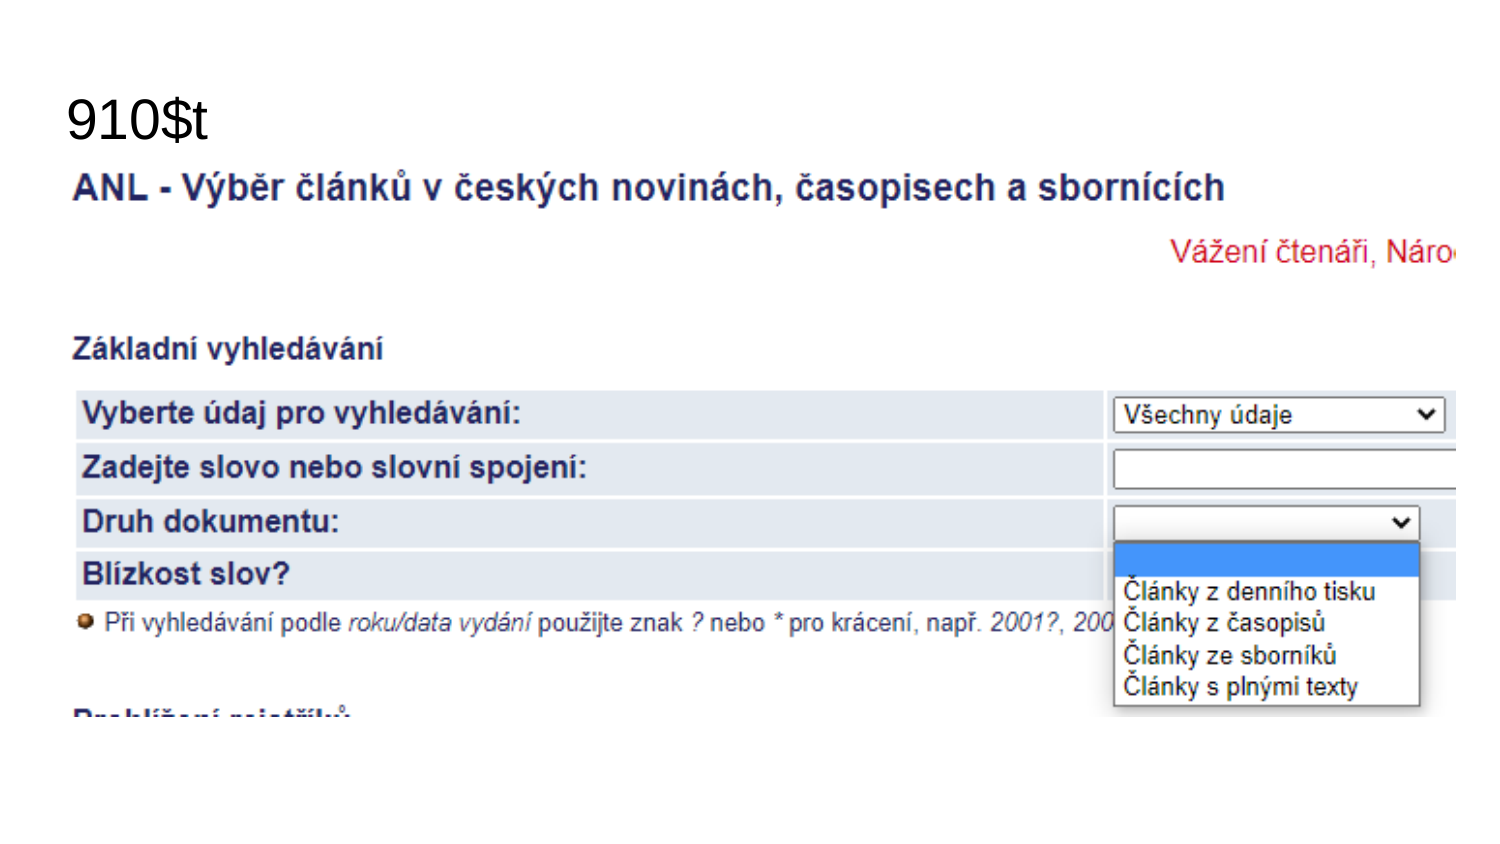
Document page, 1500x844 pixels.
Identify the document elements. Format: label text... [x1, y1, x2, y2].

picture [66, 166, 1457, 717]
title 910$t [51, 72, 1449, 167]
